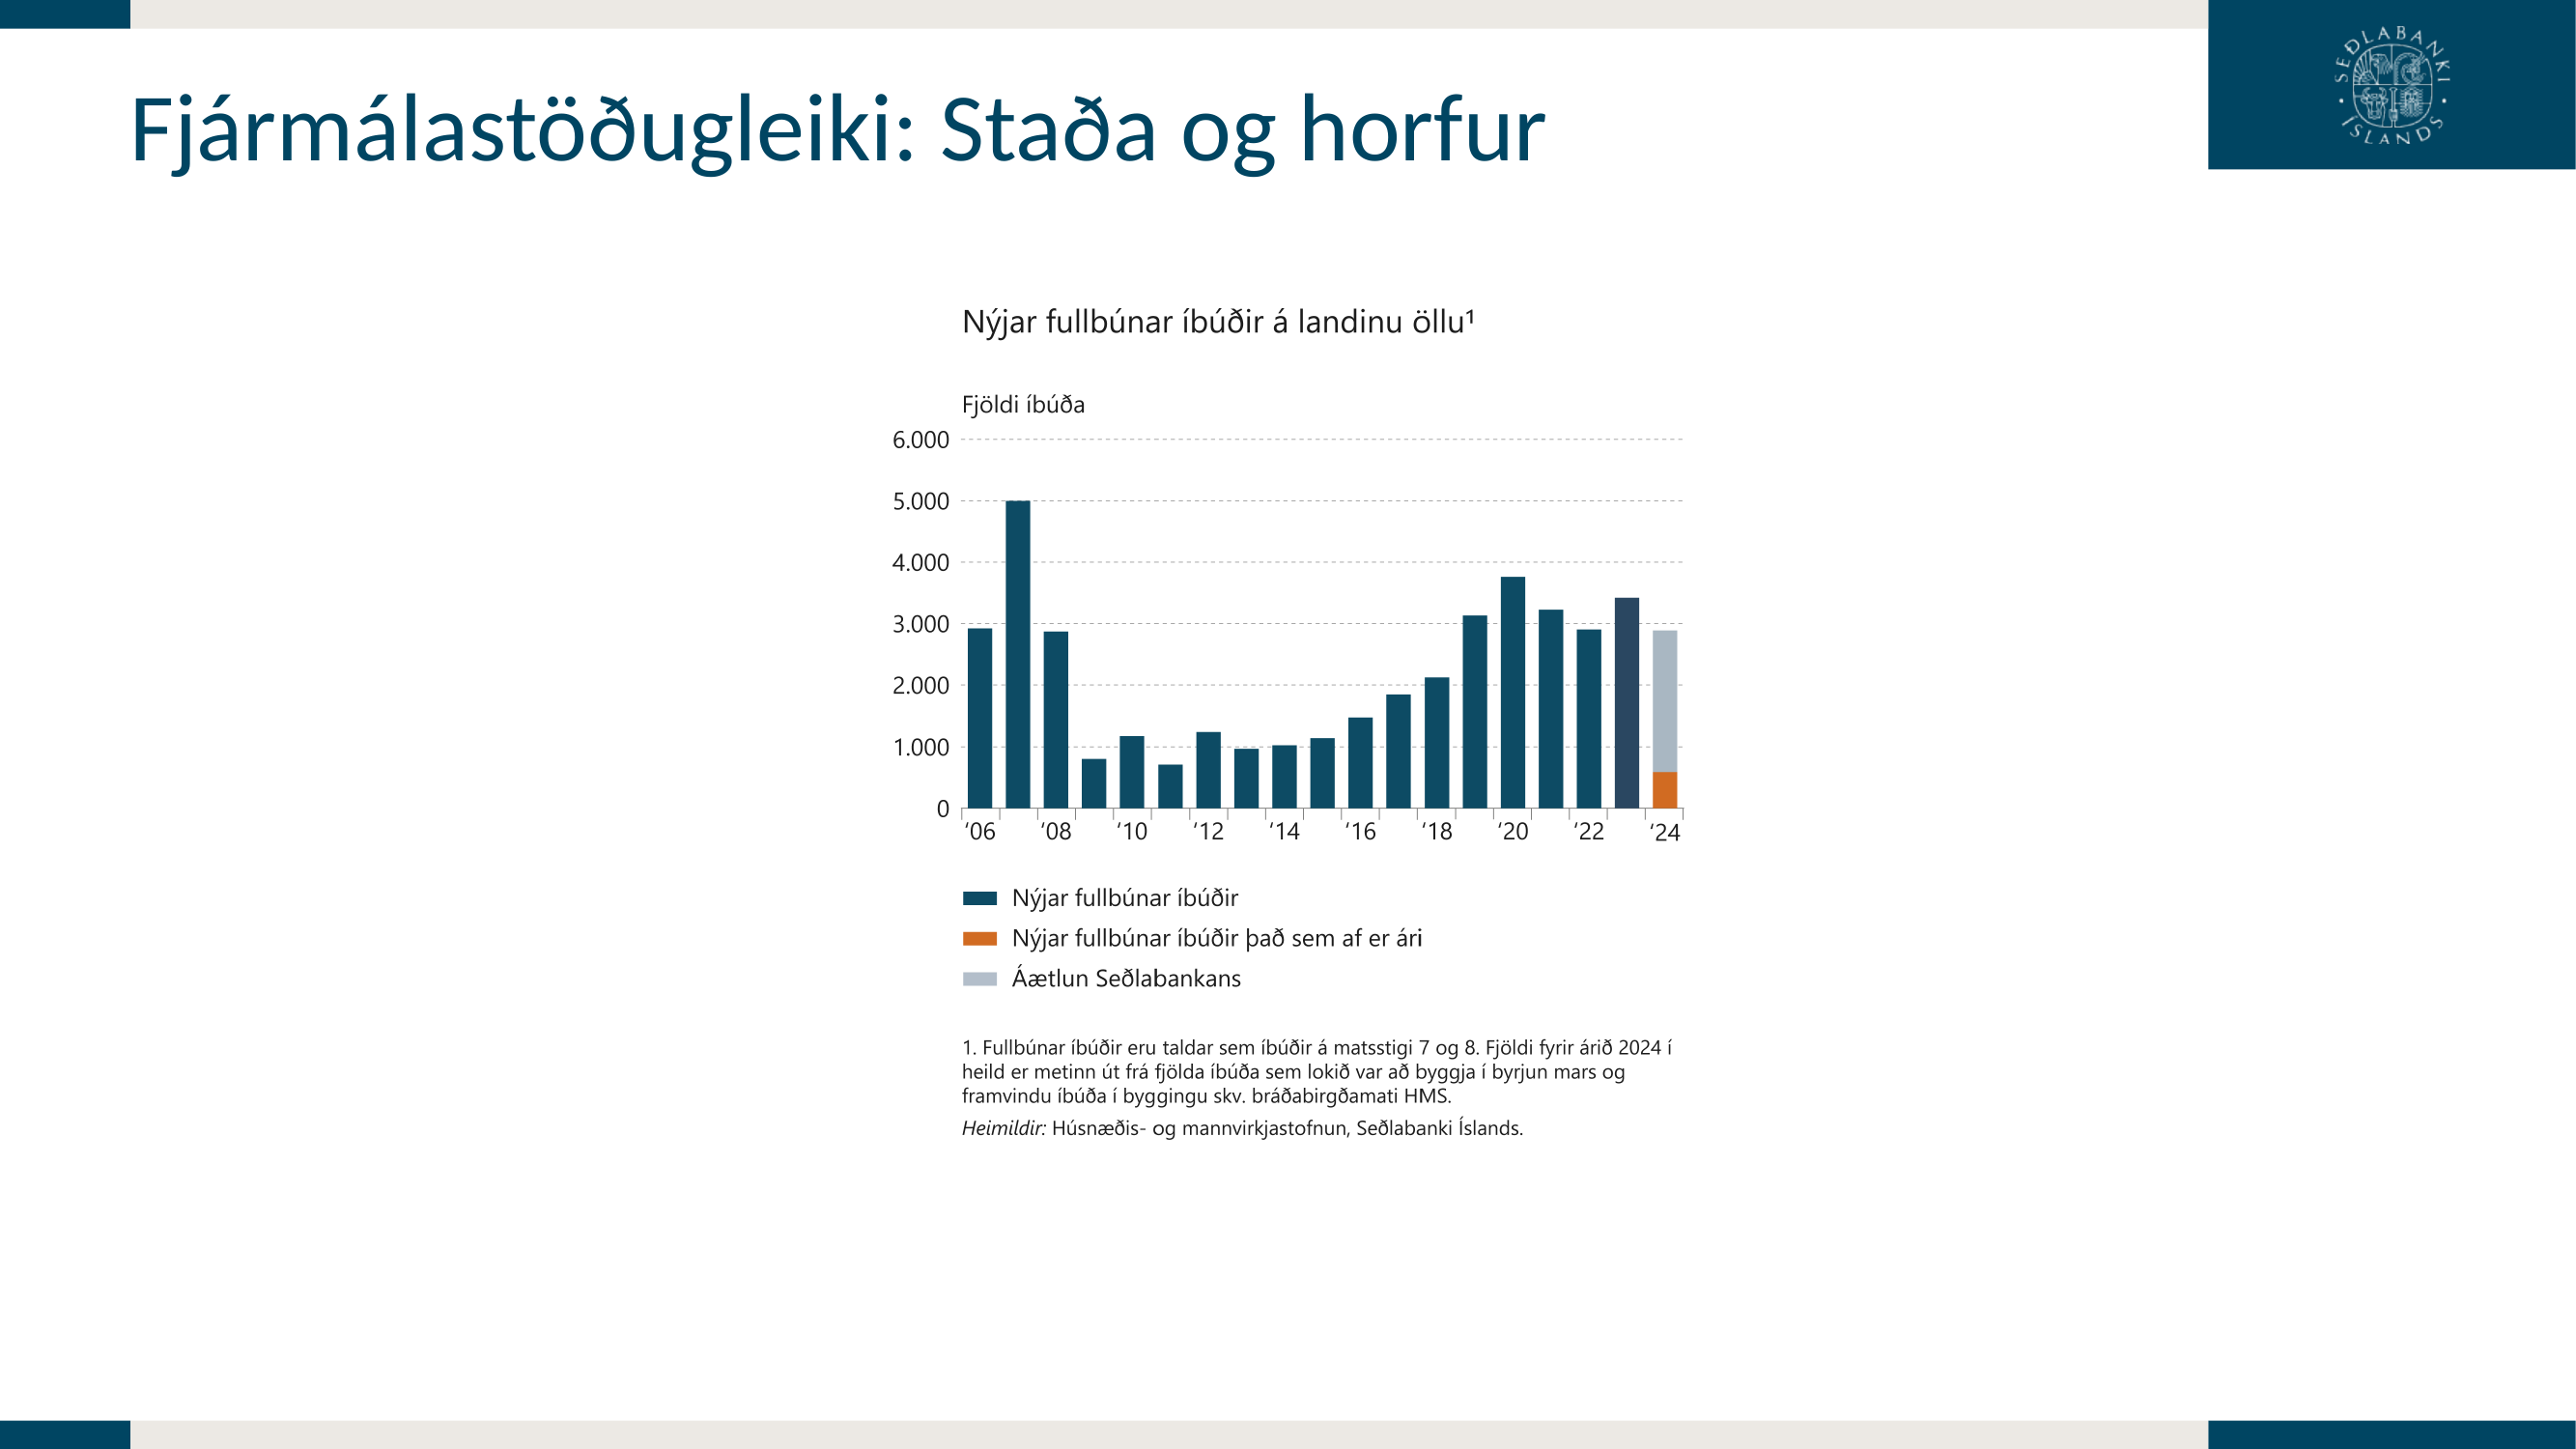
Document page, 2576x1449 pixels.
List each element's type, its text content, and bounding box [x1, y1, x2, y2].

title Fjármálastöðugleiki: Staða og horfur [129, 86, 2178, 290]
picture [892, 304, 1684, 1145]
